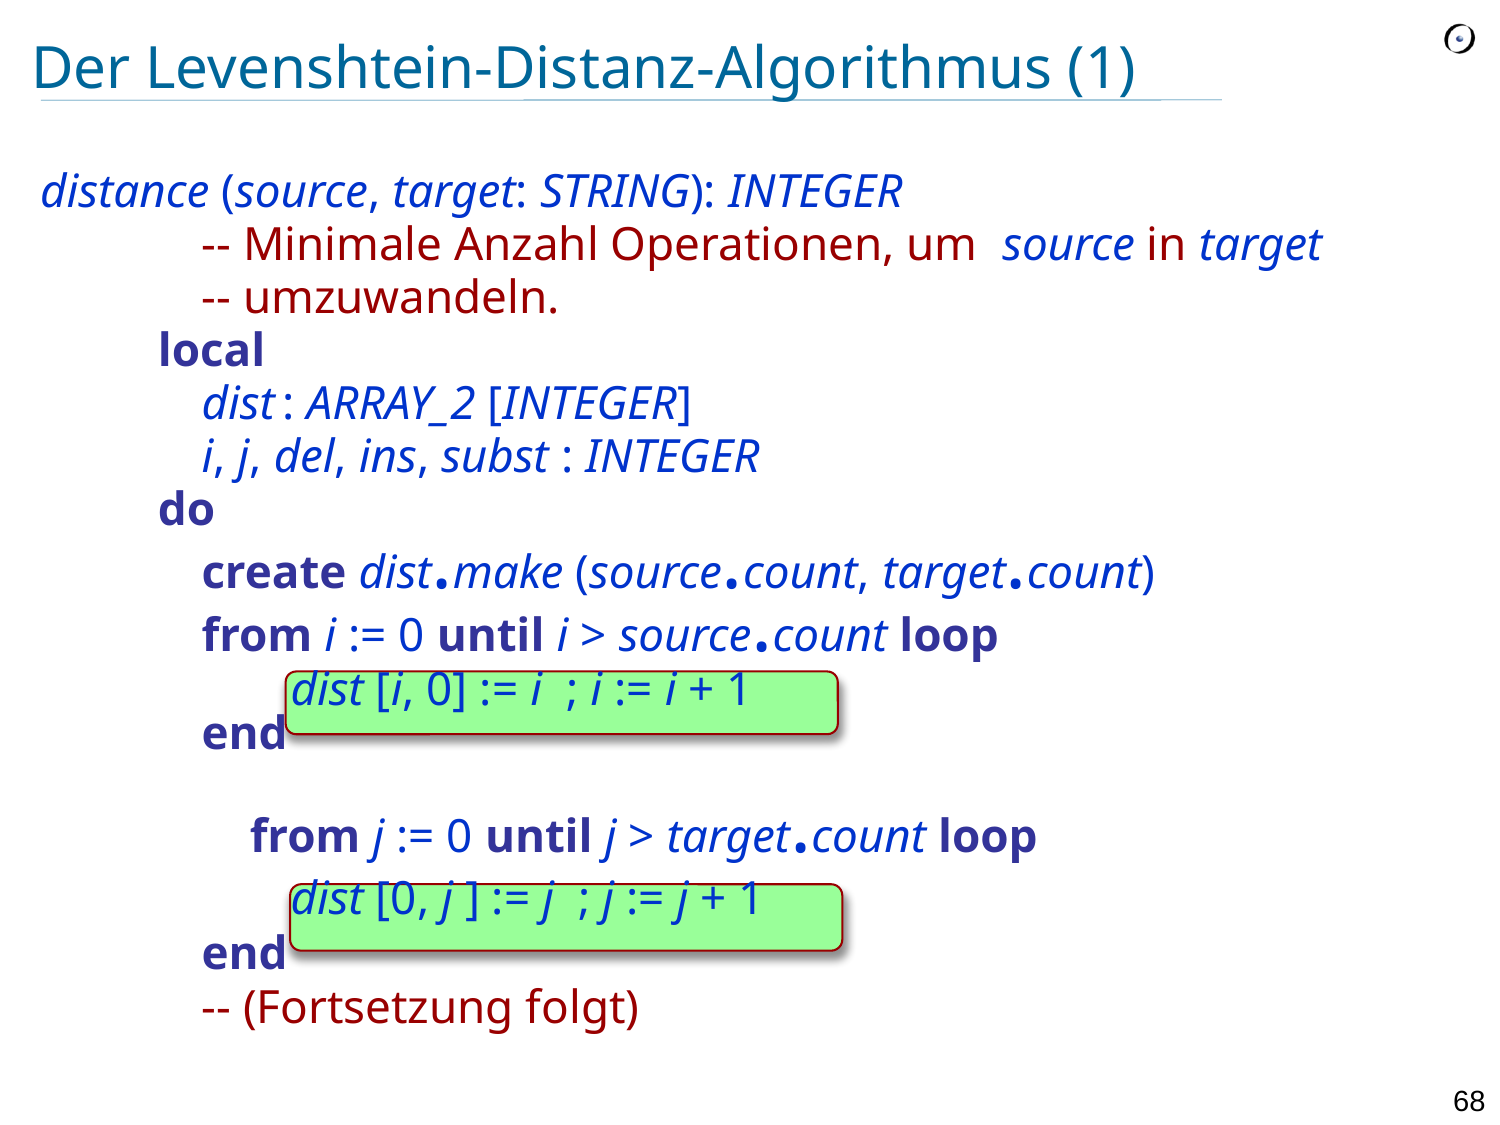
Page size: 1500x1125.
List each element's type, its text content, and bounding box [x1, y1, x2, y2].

list distance (source, target: STRING): INTEGER -- Minimale Anzahl Operationen, um source in target -- umzuwandeln. local dist : ARRAY_2 [INTEGER] i, j, del, ins, subst : INTEGER do create dist.make (source.count, target.count) from i := 0 until i > source.count loop dist [i, 0] := i ; i := i + 1 end from j := 0 until j > target.count loop dist [0, j ] := j ; j := j + 1 end -- (Fortsetzung folgt) [25, 164, 1496, 1048]
title Der Levenshtein-Distanz-Algorithmus (1) [30, 18, 1383, 113]
picture [1443, 20, 1476, 55]
